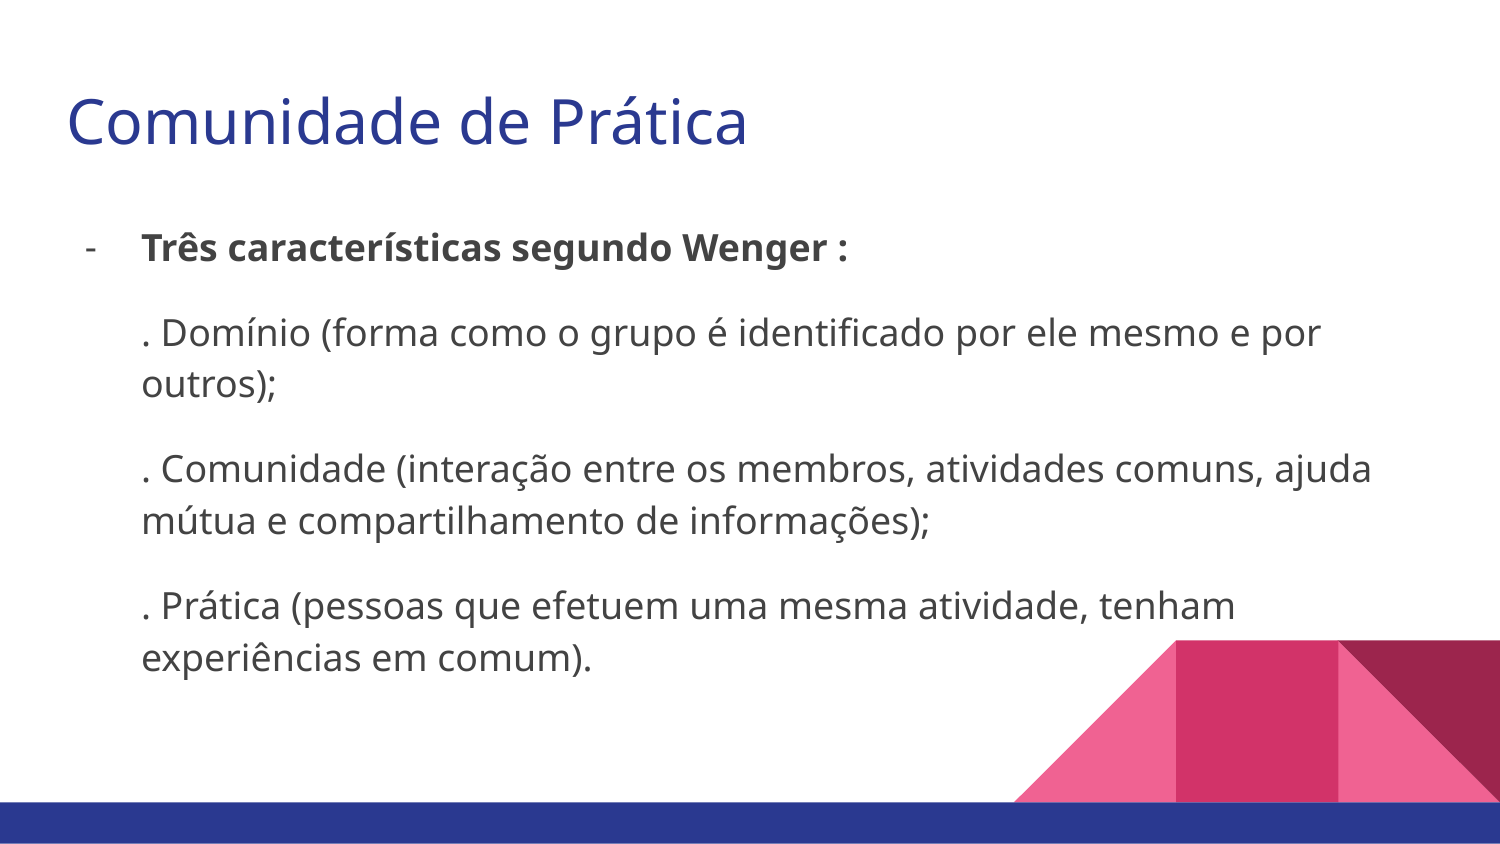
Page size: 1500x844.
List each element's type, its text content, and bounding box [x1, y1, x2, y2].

list Três características segundo Wenger : . Domínio (forma como o grupo é identificado por ele mesmo e por outros); . Comunidade (interação entre os membros, atividades comuns, ajuda mútua e compartilhamento de informações); . Prática (pessoas que efetuem uma mesma atividade, tenham experiências em comum). [51, 201, 1449, 750]
title Comunidade de Prática [51, 67, 1449, 167]
